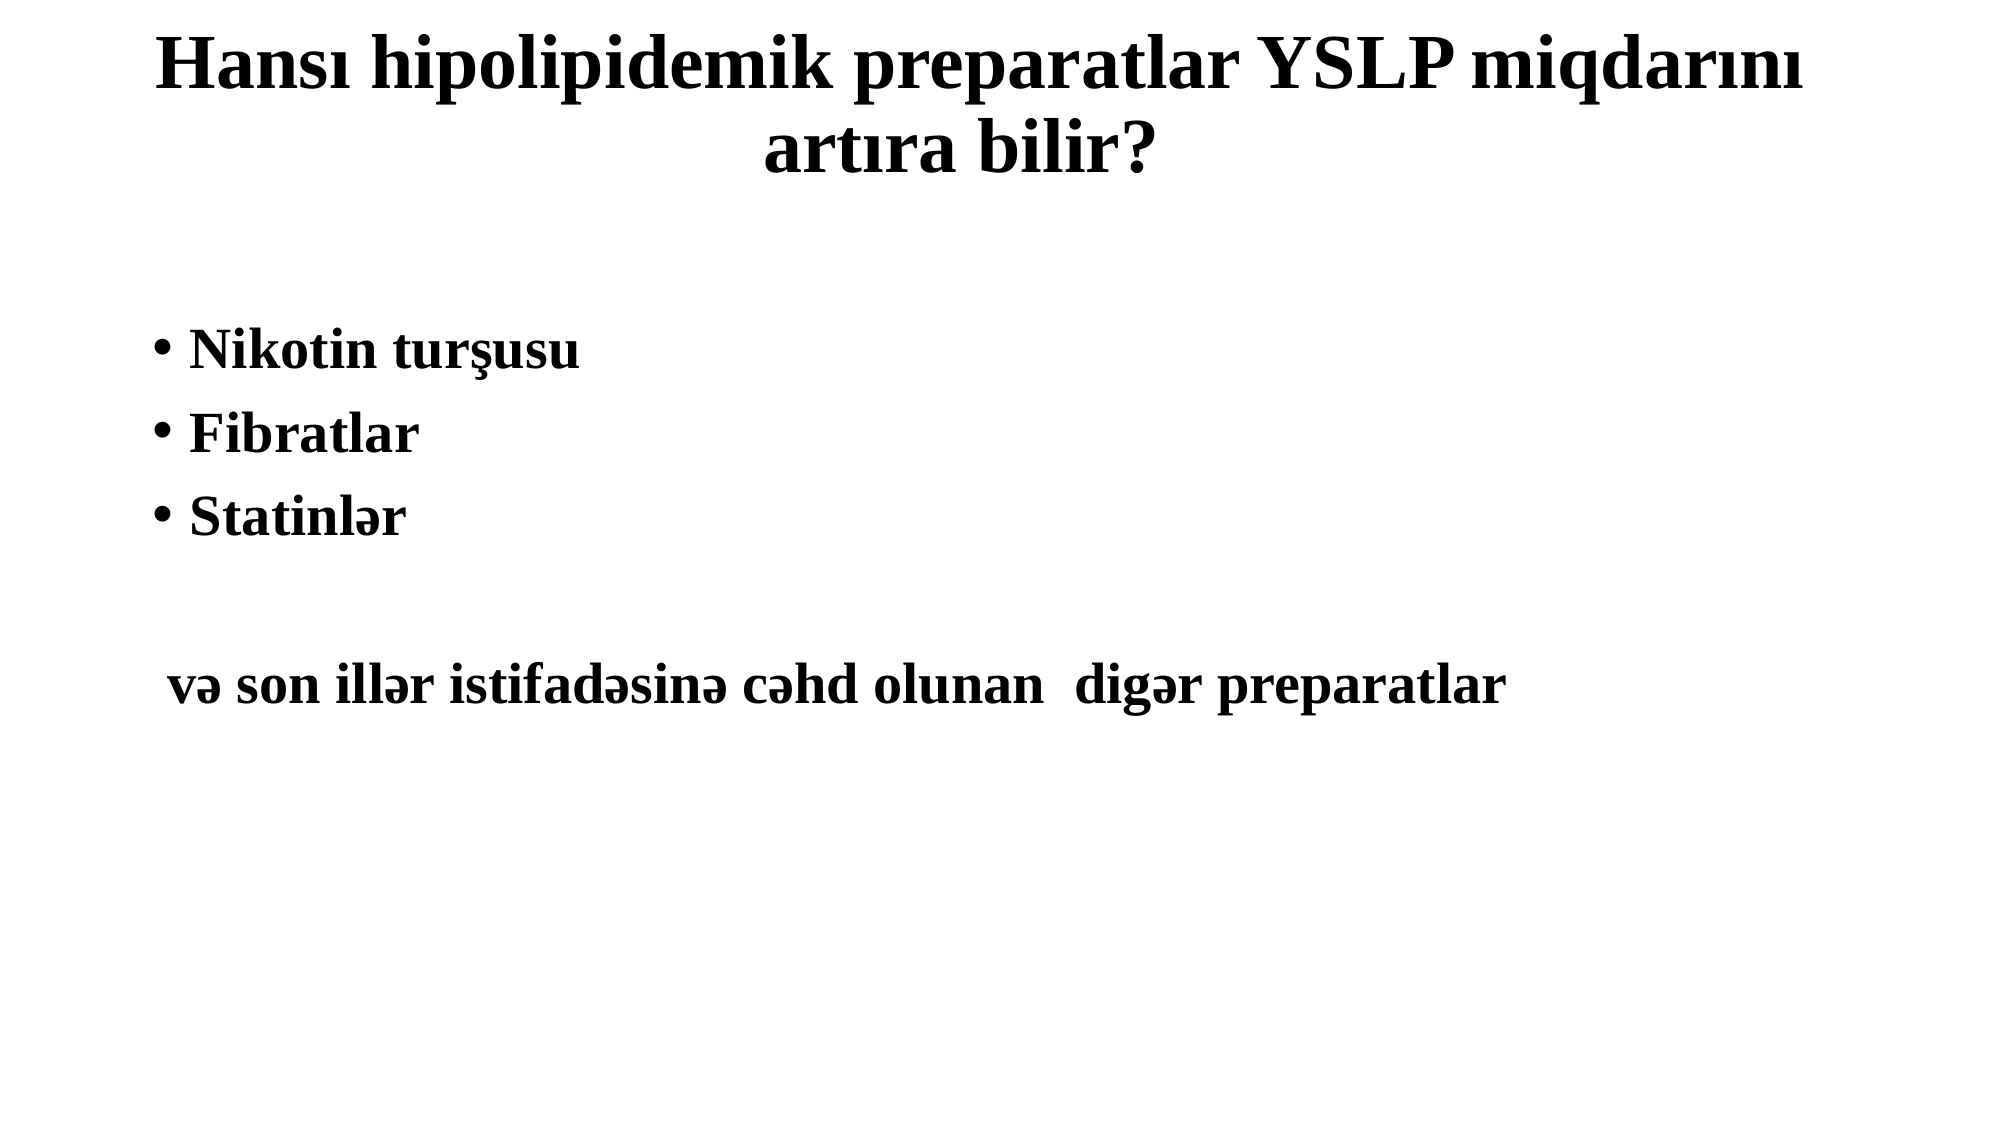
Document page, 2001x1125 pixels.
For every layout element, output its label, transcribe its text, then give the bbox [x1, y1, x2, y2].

title Hansı hipolipidemik preparatlar YSLP miqdarını artıra bilir? [61, 12, 1863, 199]
list Nikotin turşusu Fibratlar Statinlər və son illər istifadəsinə cəhd olunan digər preparatlar [137, 310, 1863, 1025]
